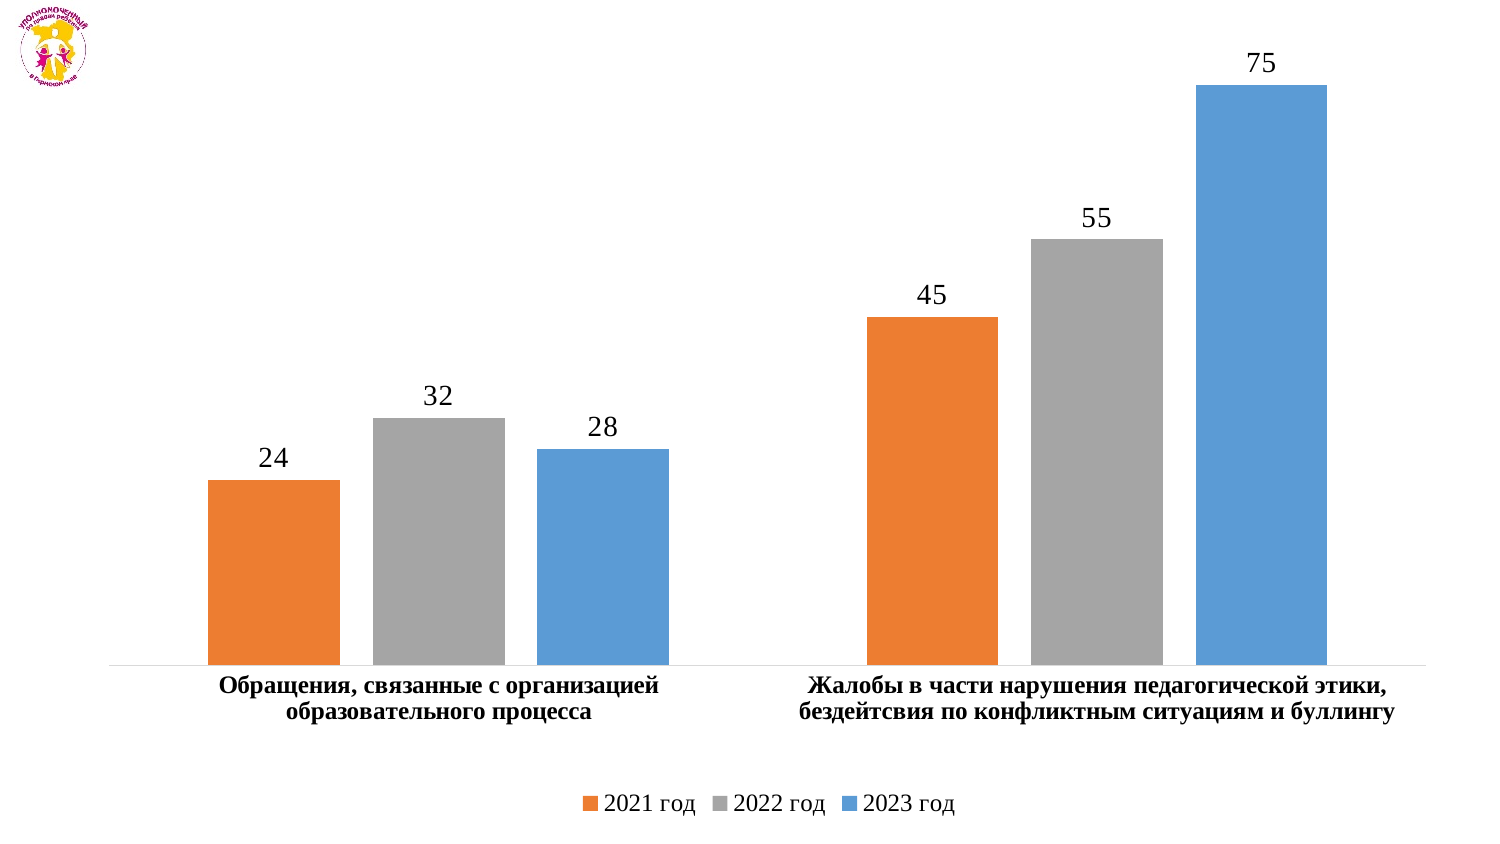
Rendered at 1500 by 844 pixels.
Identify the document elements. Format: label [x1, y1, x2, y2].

picture [0, 0, 104, 94]
chart [103, 44, 1436, 824]
